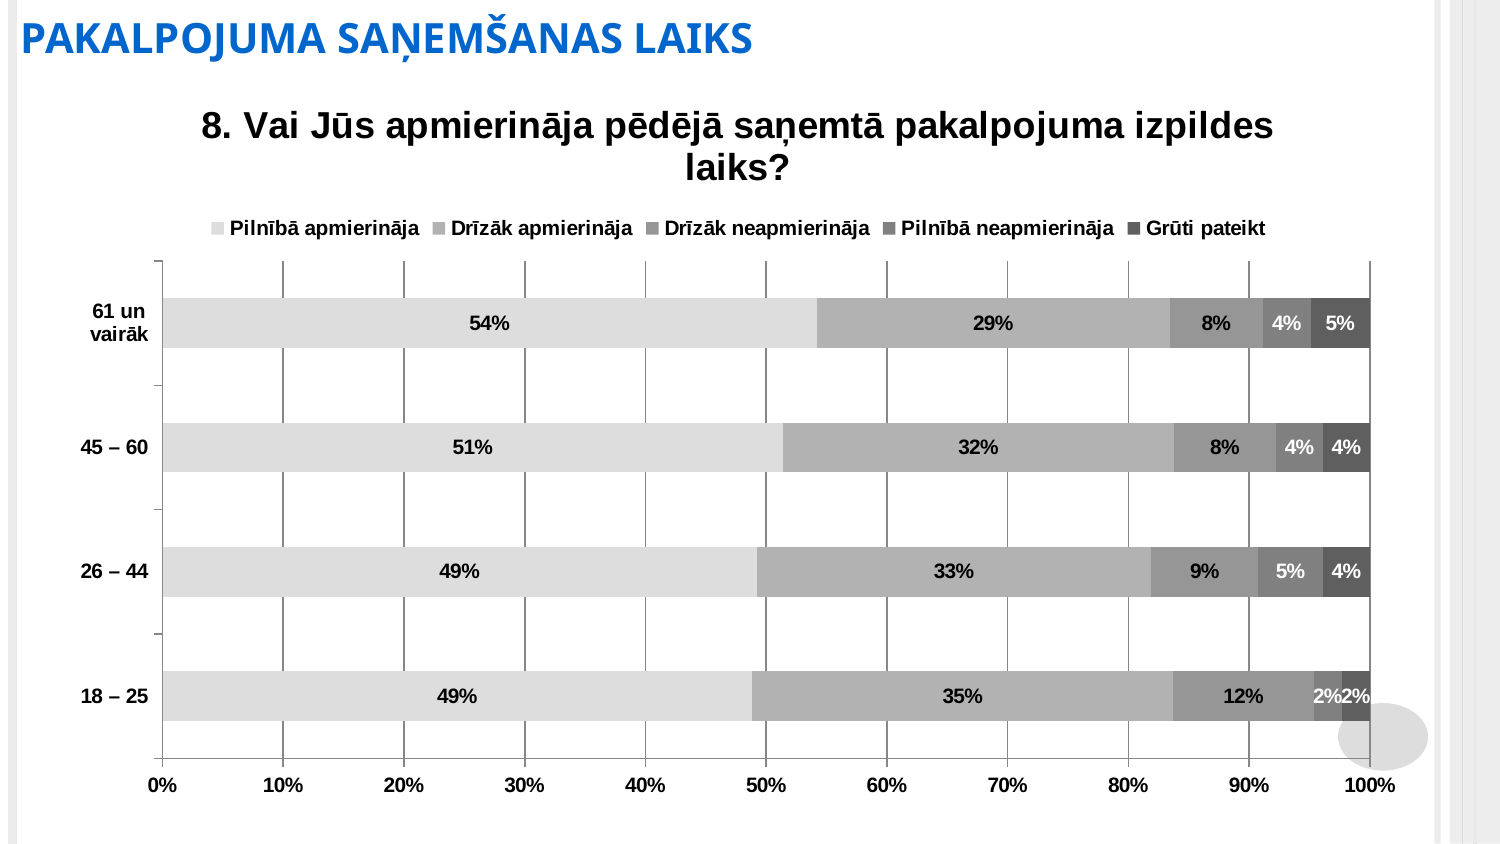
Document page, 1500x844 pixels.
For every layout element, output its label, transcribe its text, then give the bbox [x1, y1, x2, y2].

chart [52, 69, 1424, 812]
text_box PAKALPOJUMA SAŅEMŠANAS LAIKS [5, 4, 1447, 70]
